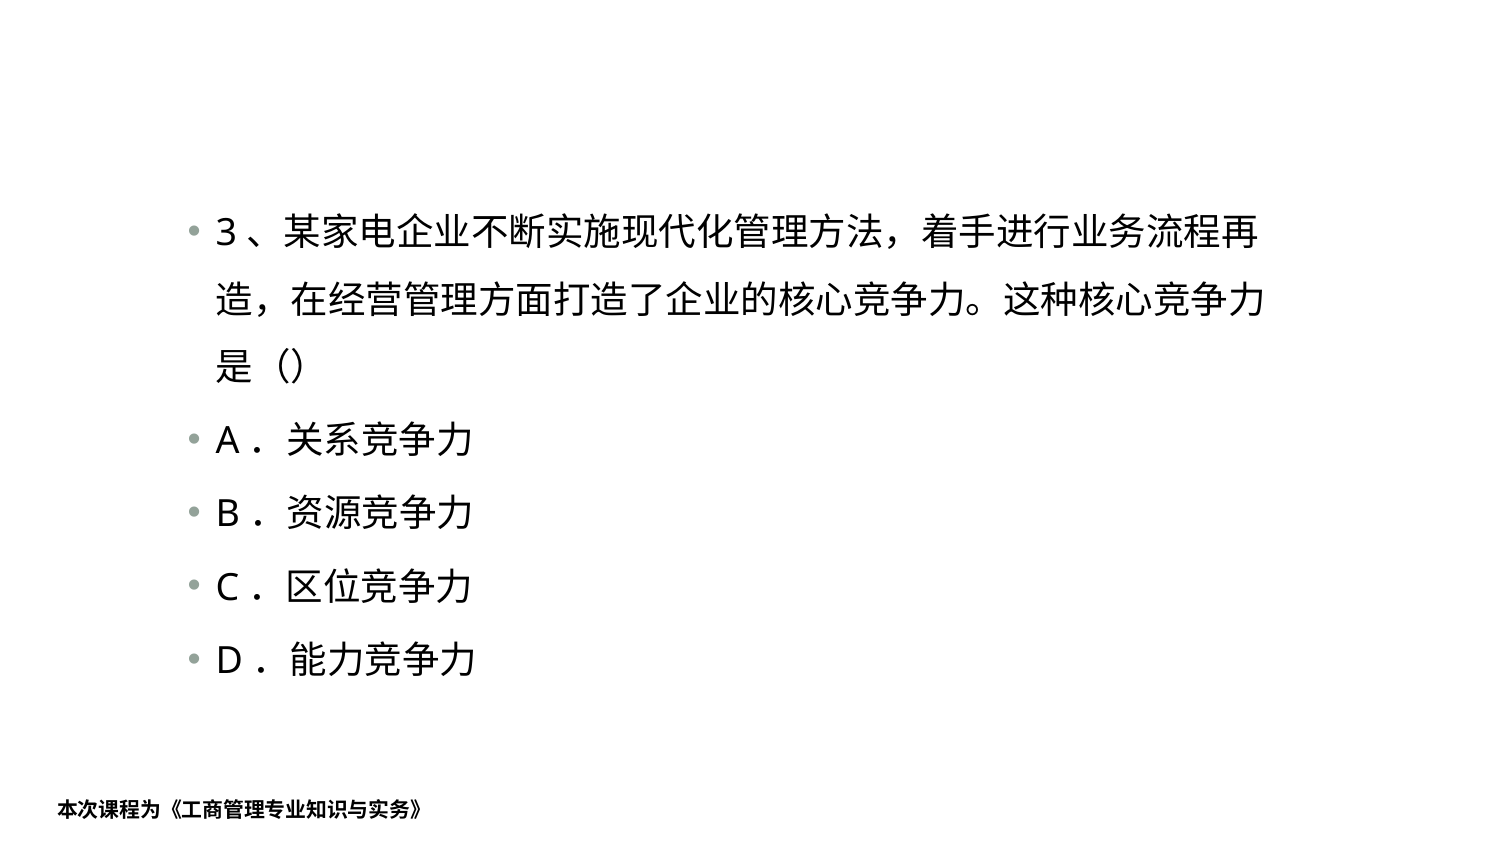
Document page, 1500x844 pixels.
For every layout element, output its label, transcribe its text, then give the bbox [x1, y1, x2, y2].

list 3、某家电企业不断实施现代化管理方法，着手进行业务流程再造，在经营管理方面打造了企业的核心竞争力。这种核心竞争力是（） A．关系竞争力 B．资源竞争力 C．区位竞争力 D．能力竞争力 [158, 178, 1293, 722]
